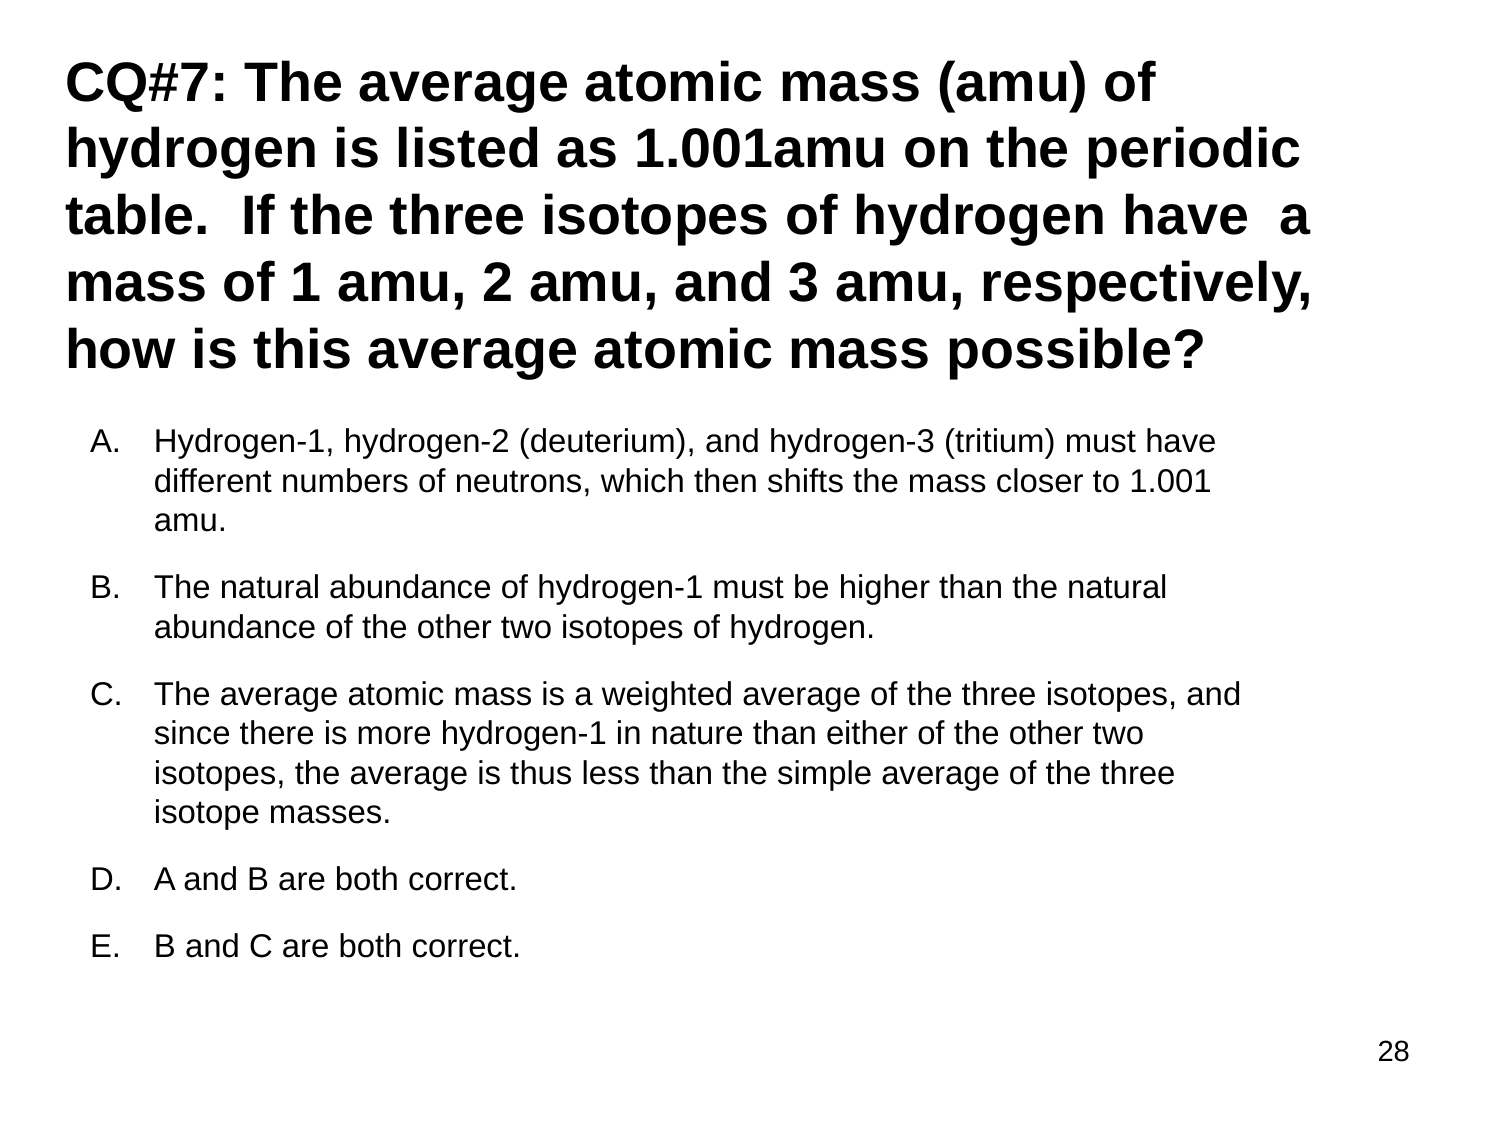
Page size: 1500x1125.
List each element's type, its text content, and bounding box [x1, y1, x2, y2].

list Hydrogen-1, hydrogen-2 (deuterium), and hydrogen-3 (tritium) must have different numbers of neutrons, which then shifts the mass closer to 1.001 amu. The natural abundance of hydrogen-1 must be higher than the natural abundance of the other two isotopes of hydrogen. The average atomic mass is a weighted average of the three isotopes, and since there is more hydrogen-1 in nature than either of the other two isotopes, the average is thus less than the simple average of the three isotope masses. A and B are both correct. B and C are both correct. [74, 412, 1301, 976]
title CQ#7: The average atomic mass (amu) of hydrogen is listed as 1.001amu on the periodic table. If the three isotopes of hydrogen have a mass of 1 amu, 2 amu, and 3 amu, respectively, how is this average atomic mass possible? [49, 37, 1401, 388]
slide_number 28 [1074, 1024, 1426, 1103]
